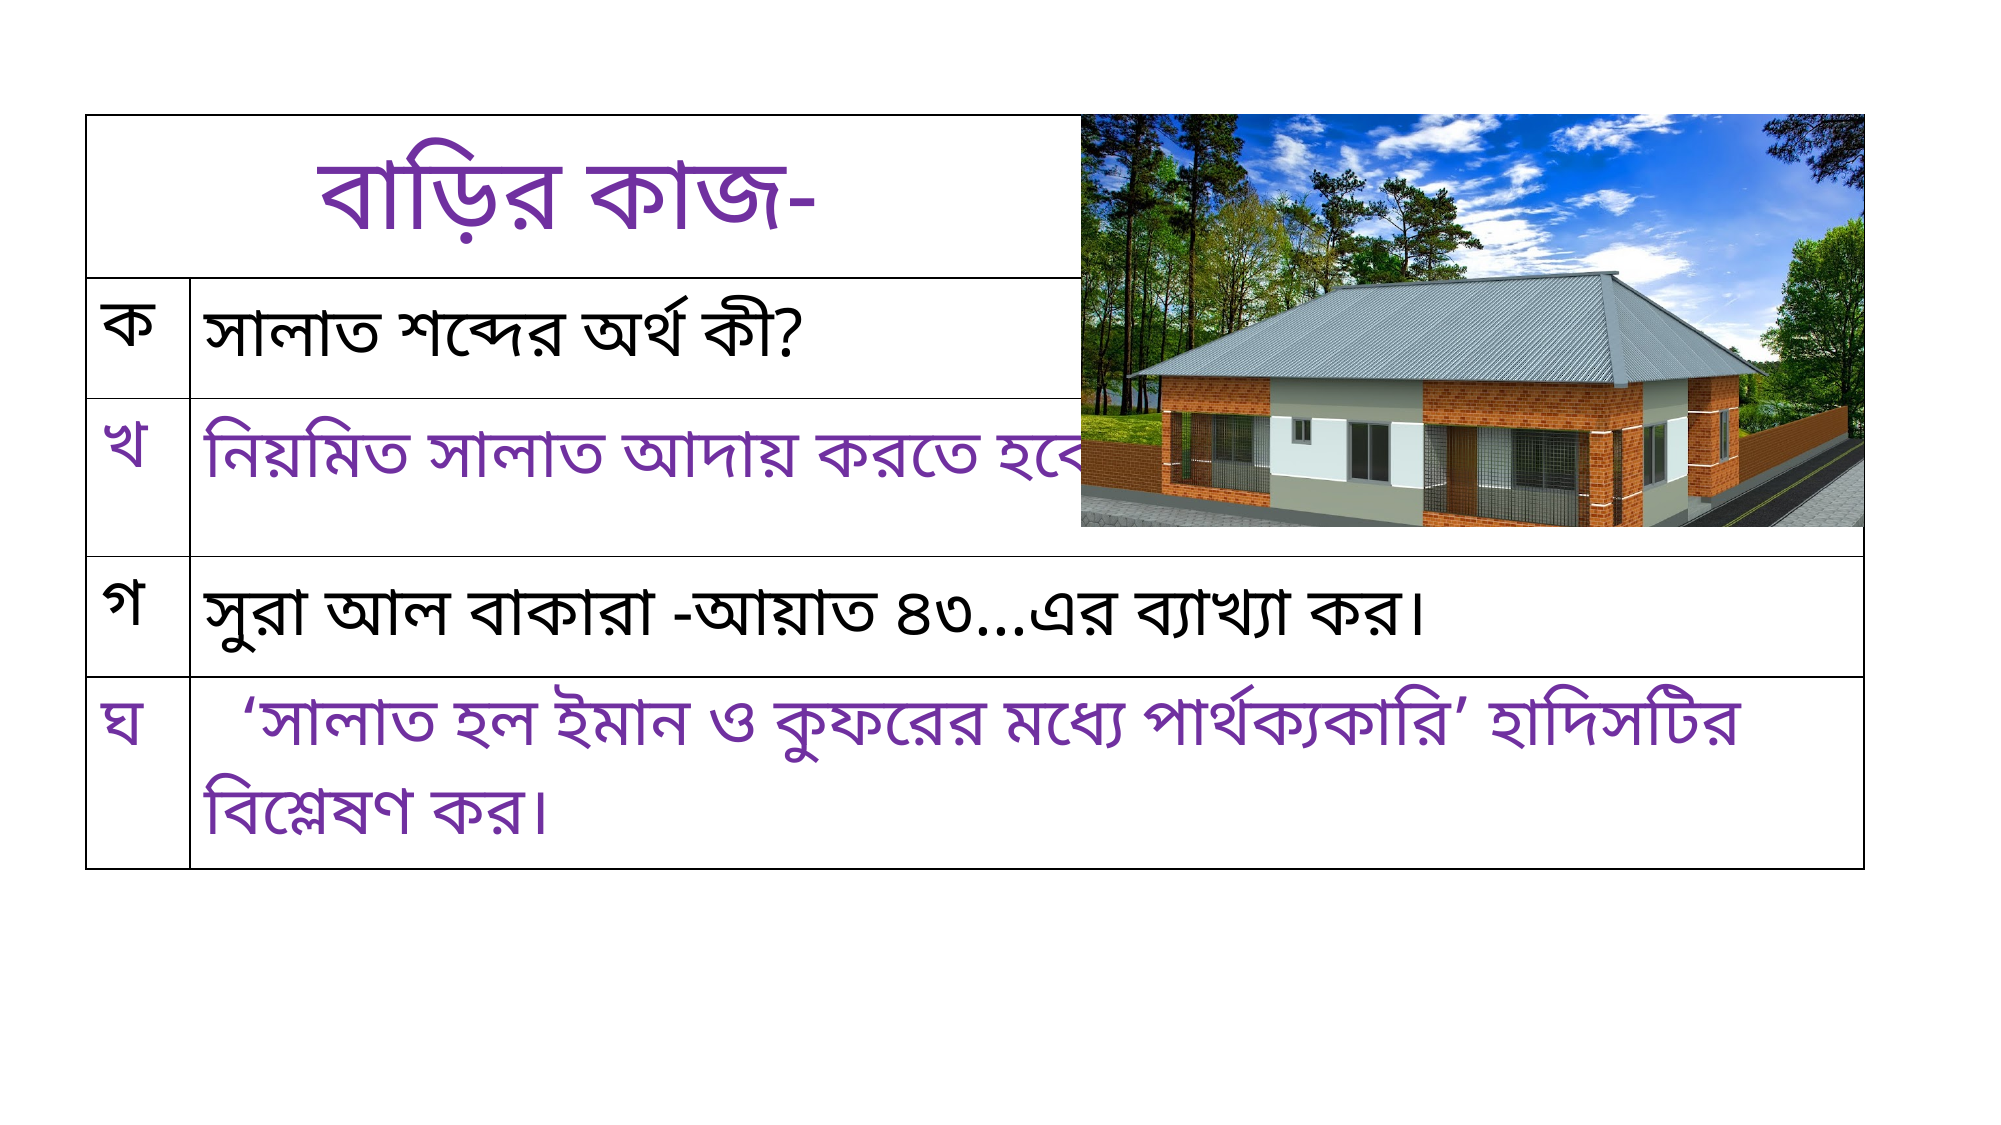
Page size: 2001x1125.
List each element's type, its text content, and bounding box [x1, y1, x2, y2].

table_cell ঘ [87, 678, 189, 868]
table_cell সালাত শব্দের অর্থ কী? [191, 279, 1081, 398]
table_cell গ [87, 557, 189, 676]
table_cell ‘সালাত হল ইমান ও কুফরের মধ্যে পার্থক্যকারি’ হাদিসটির বিশ্লেষণ কর। [191, 678, 1863, 868]
picture [1081, 114, 1864, 527]
table_cell নিয়মিত সালাত আদায় করতে হবে কেন? [191, 399, 1863, 556]
table_cell ক [87, 279, 189, 398]
table_cell খ [87, 399, 189, 556]
table_header বাড়ির কাজ- [87, 116, 1081, 277]
table_cell সুরা আল বাকারা -আয়াত ৪৩...এর ব্যাখ্যা কর। [191, 557, 1863, 676]
